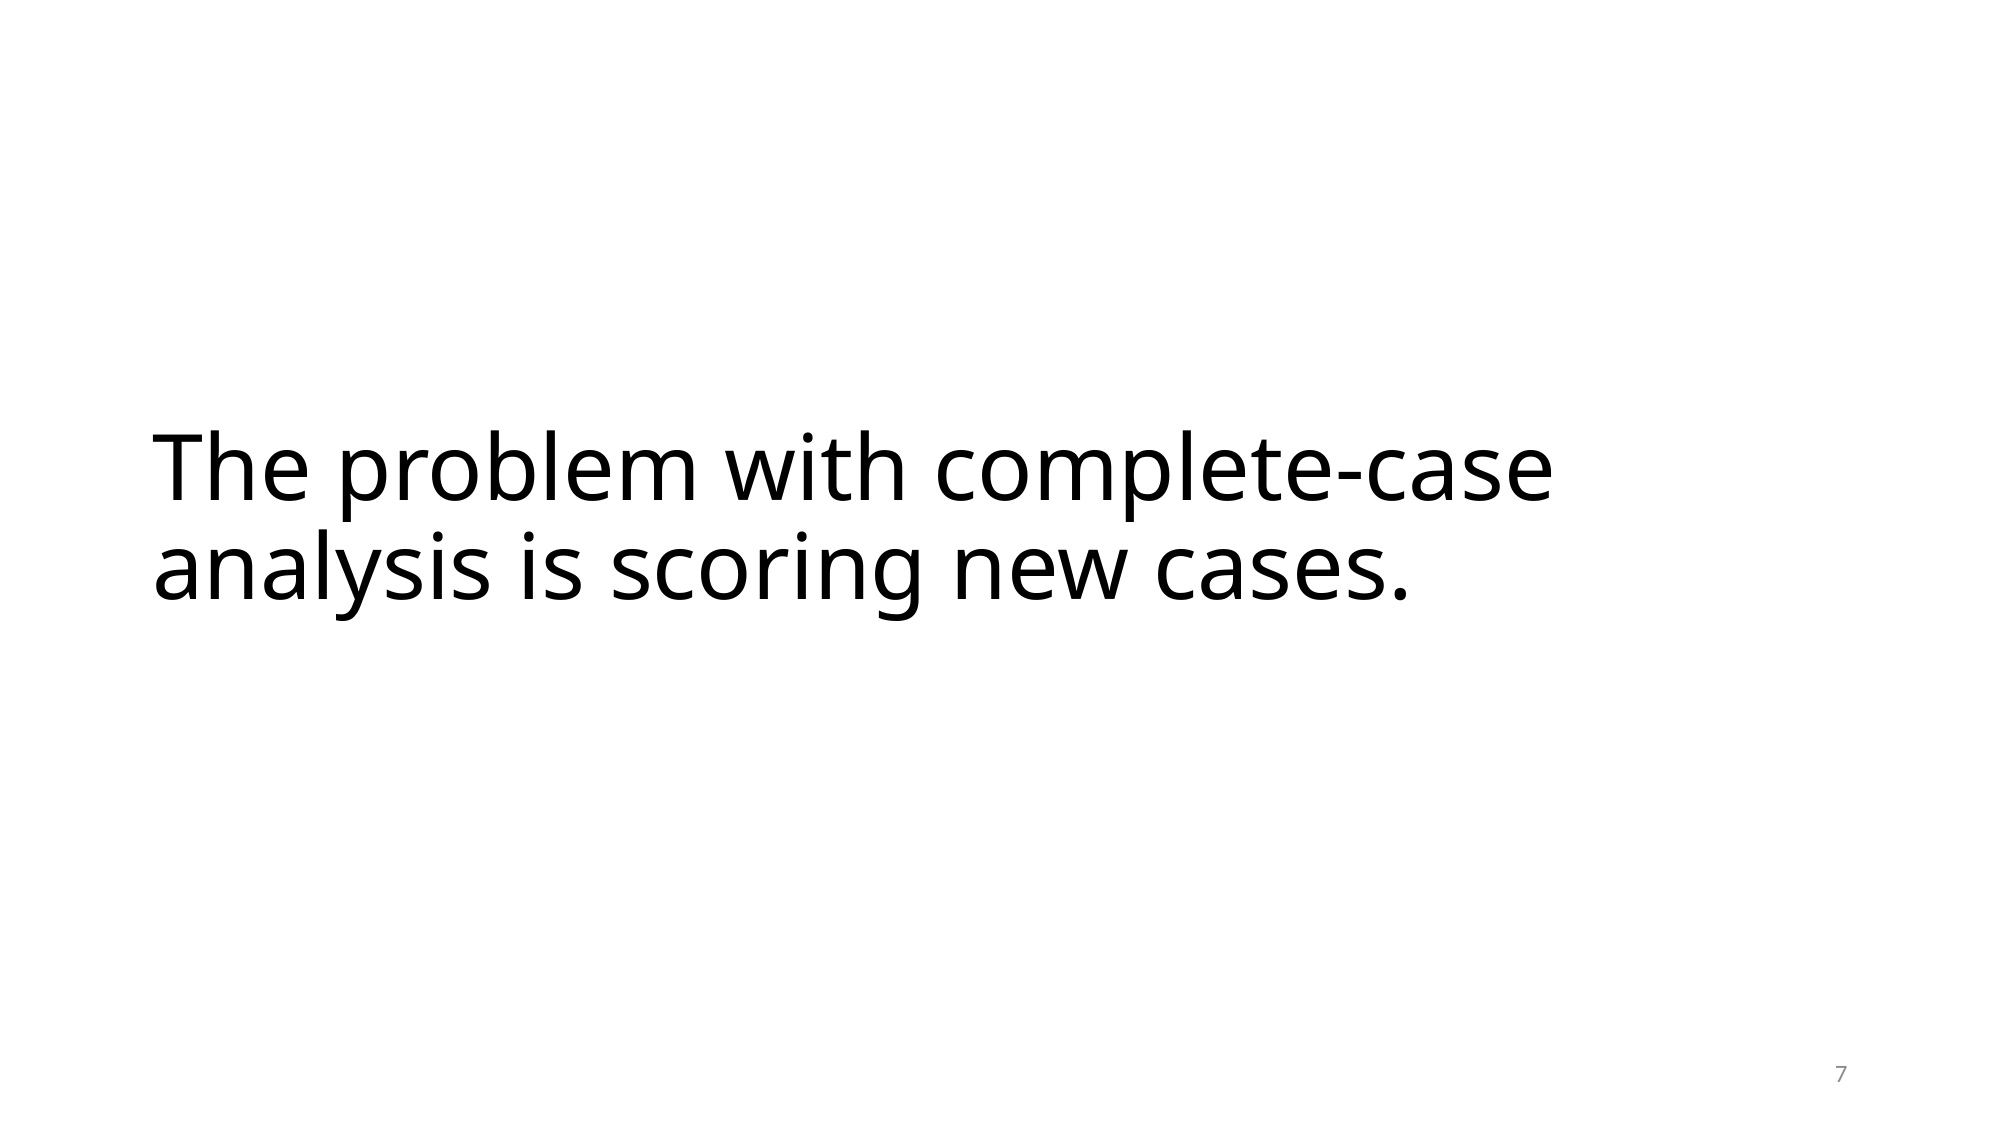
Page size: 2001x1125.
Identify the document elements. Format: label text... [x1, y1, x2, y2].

title The problem with complete-case analysis is scoring new cases. [137, 411, 1863, 629]
slide_number 7 [1412, 1042, 1863, 1103]
